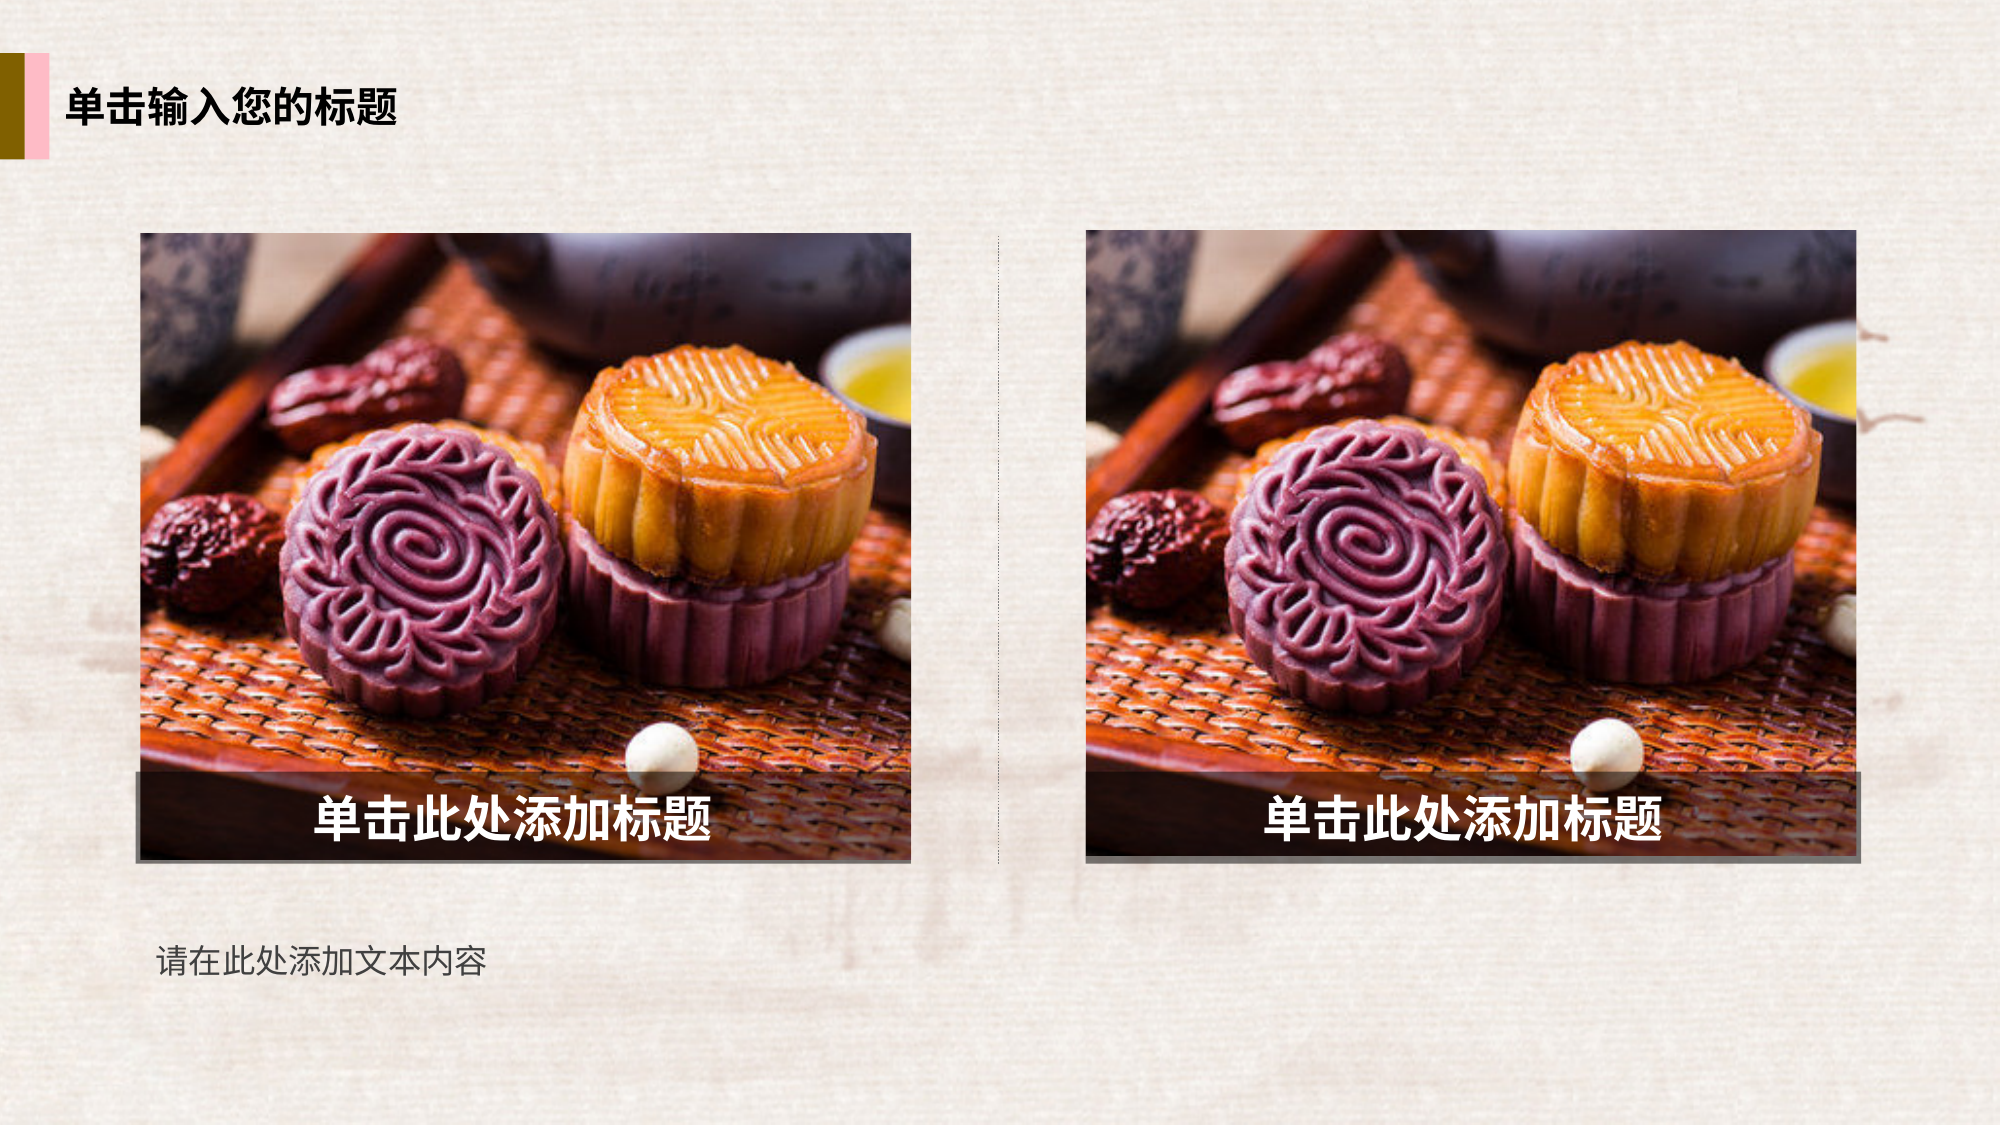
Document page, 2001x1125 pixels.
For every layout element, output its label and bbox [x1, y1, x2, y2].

text_box [1085, 771, 1862, 864]
text_box [135, 771, 912, 864]
picture [0, 0, 2000, 1125]
